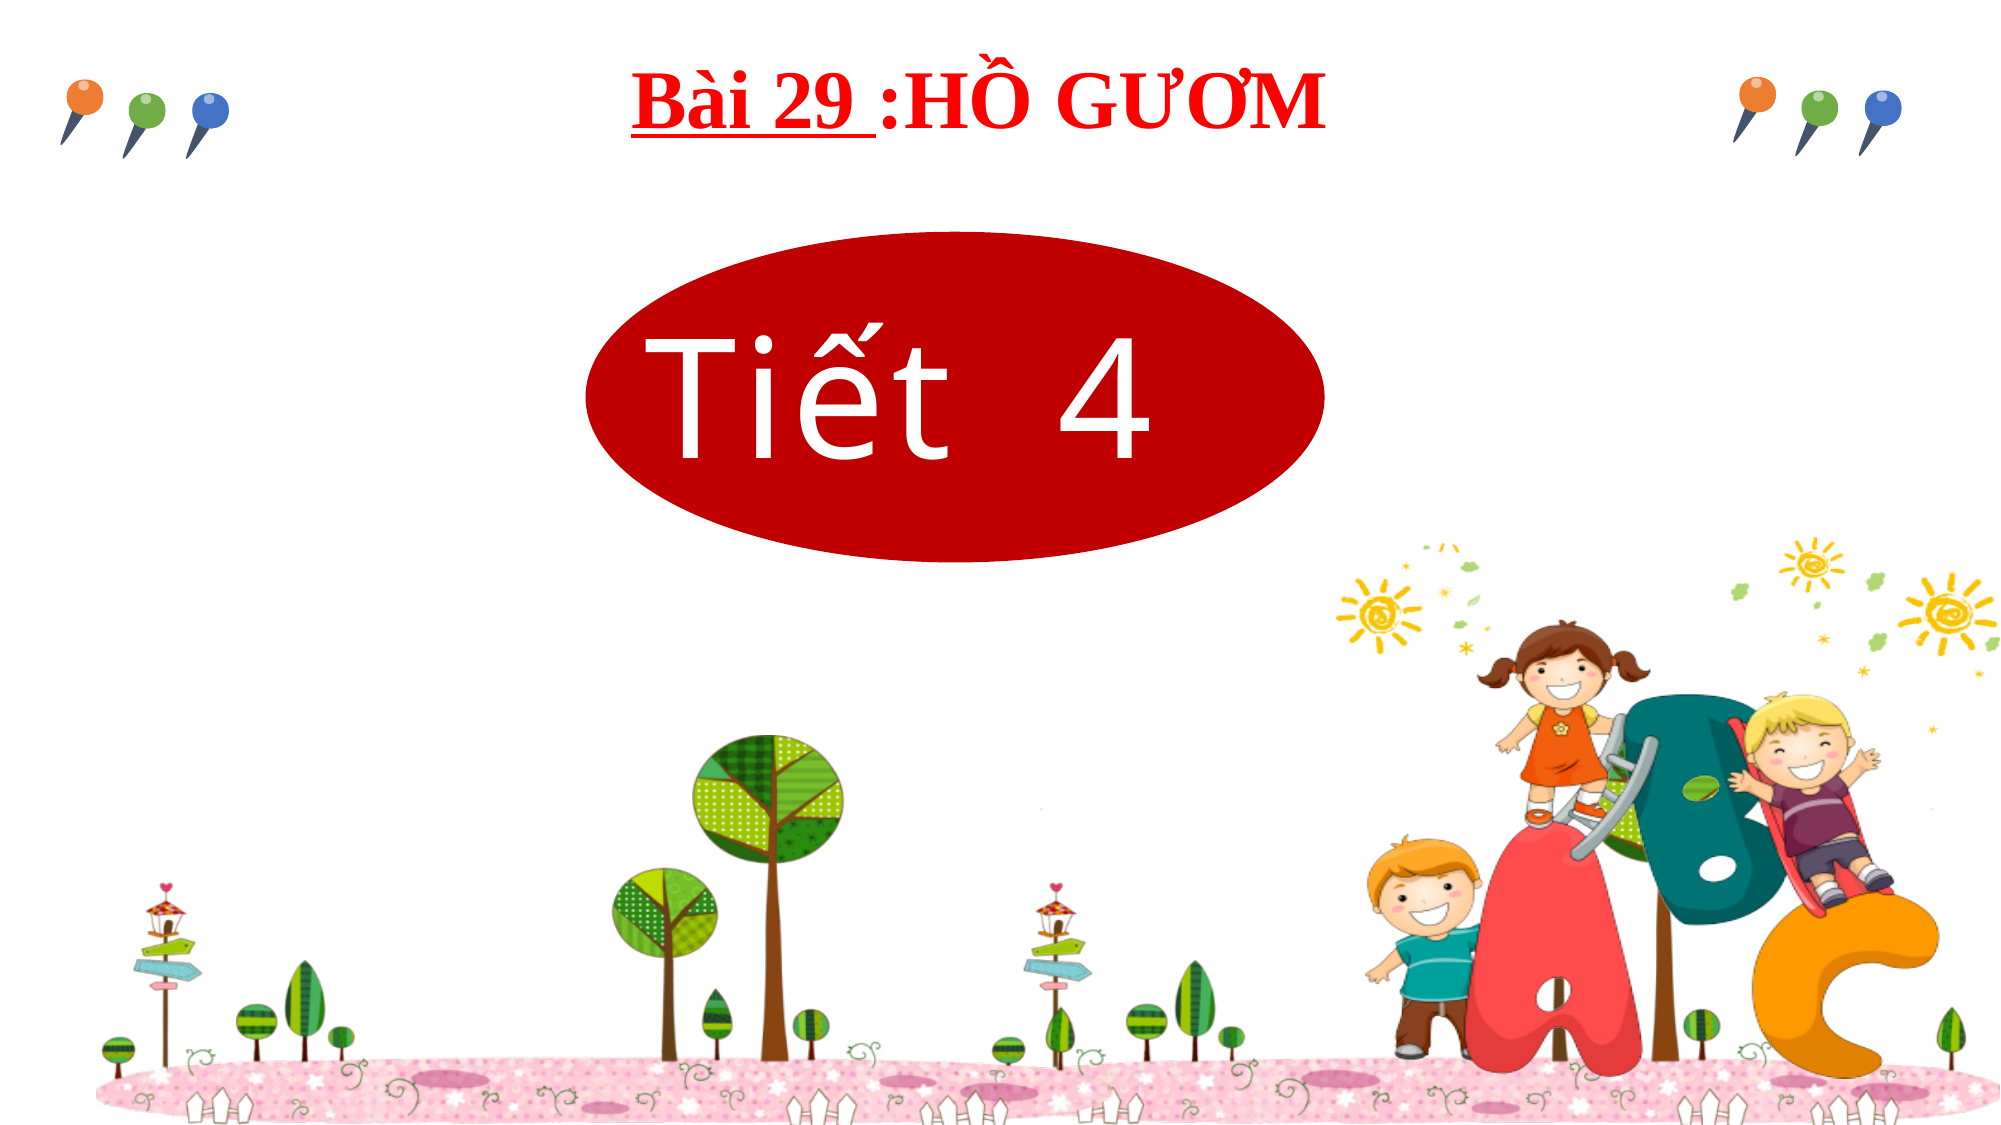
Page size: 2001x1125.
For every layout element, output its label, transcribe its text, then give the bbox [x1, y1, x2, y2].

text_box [585, 231, 1325, 563]
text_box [1857, 90, 1902, 157]
text_box Bài 29 :HỒ GƯƠM [0, 38, 1960, 153]
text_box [184, 92, 229, 159]
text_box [1731, 76, 1777, 143]
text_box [96, 537, 2000, 1125]
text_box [59, 79, 104, 146]
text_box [1793, 90, 1839, 157]
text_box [121, 92, 166, 159]
